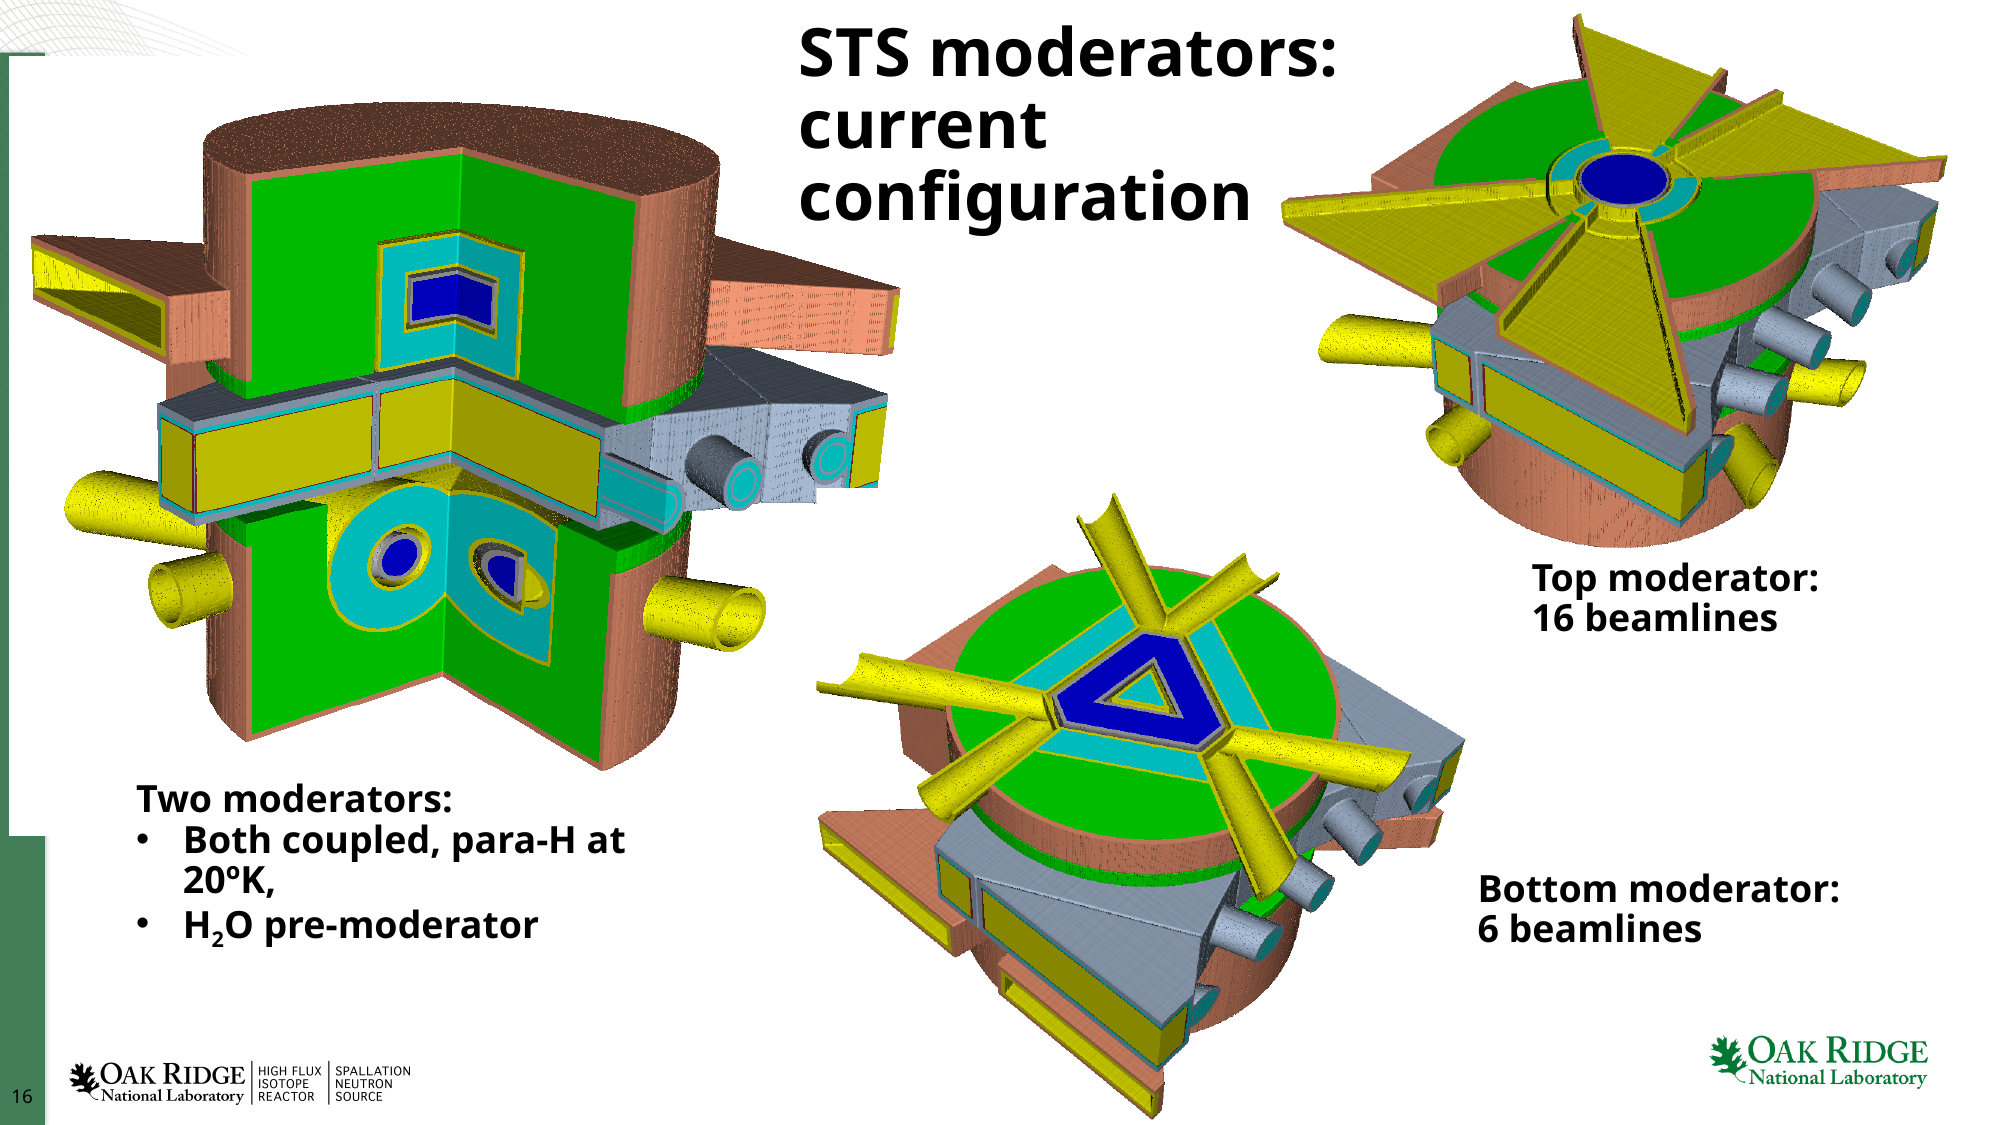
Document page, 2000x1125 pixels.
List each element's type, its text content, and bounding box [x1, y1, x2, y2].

title STS moderators: current configuration [783, 11, 1274, 246]
picture [1709, 1035, 1928, 1089]
text_box Top moderator: 16 beamlines [1516, 555, 1849, 648]
picture [66, 1058, 413, 1108]
picture [9, 1, 1956, 1125]
text_box Two moderators: Both coupled, para-H at 20ºK, H2O pre-moderator [121, 836, 743, 955]
text_box Bottom moderator: 6 beamlines [1469, 862, 1865, 958]
